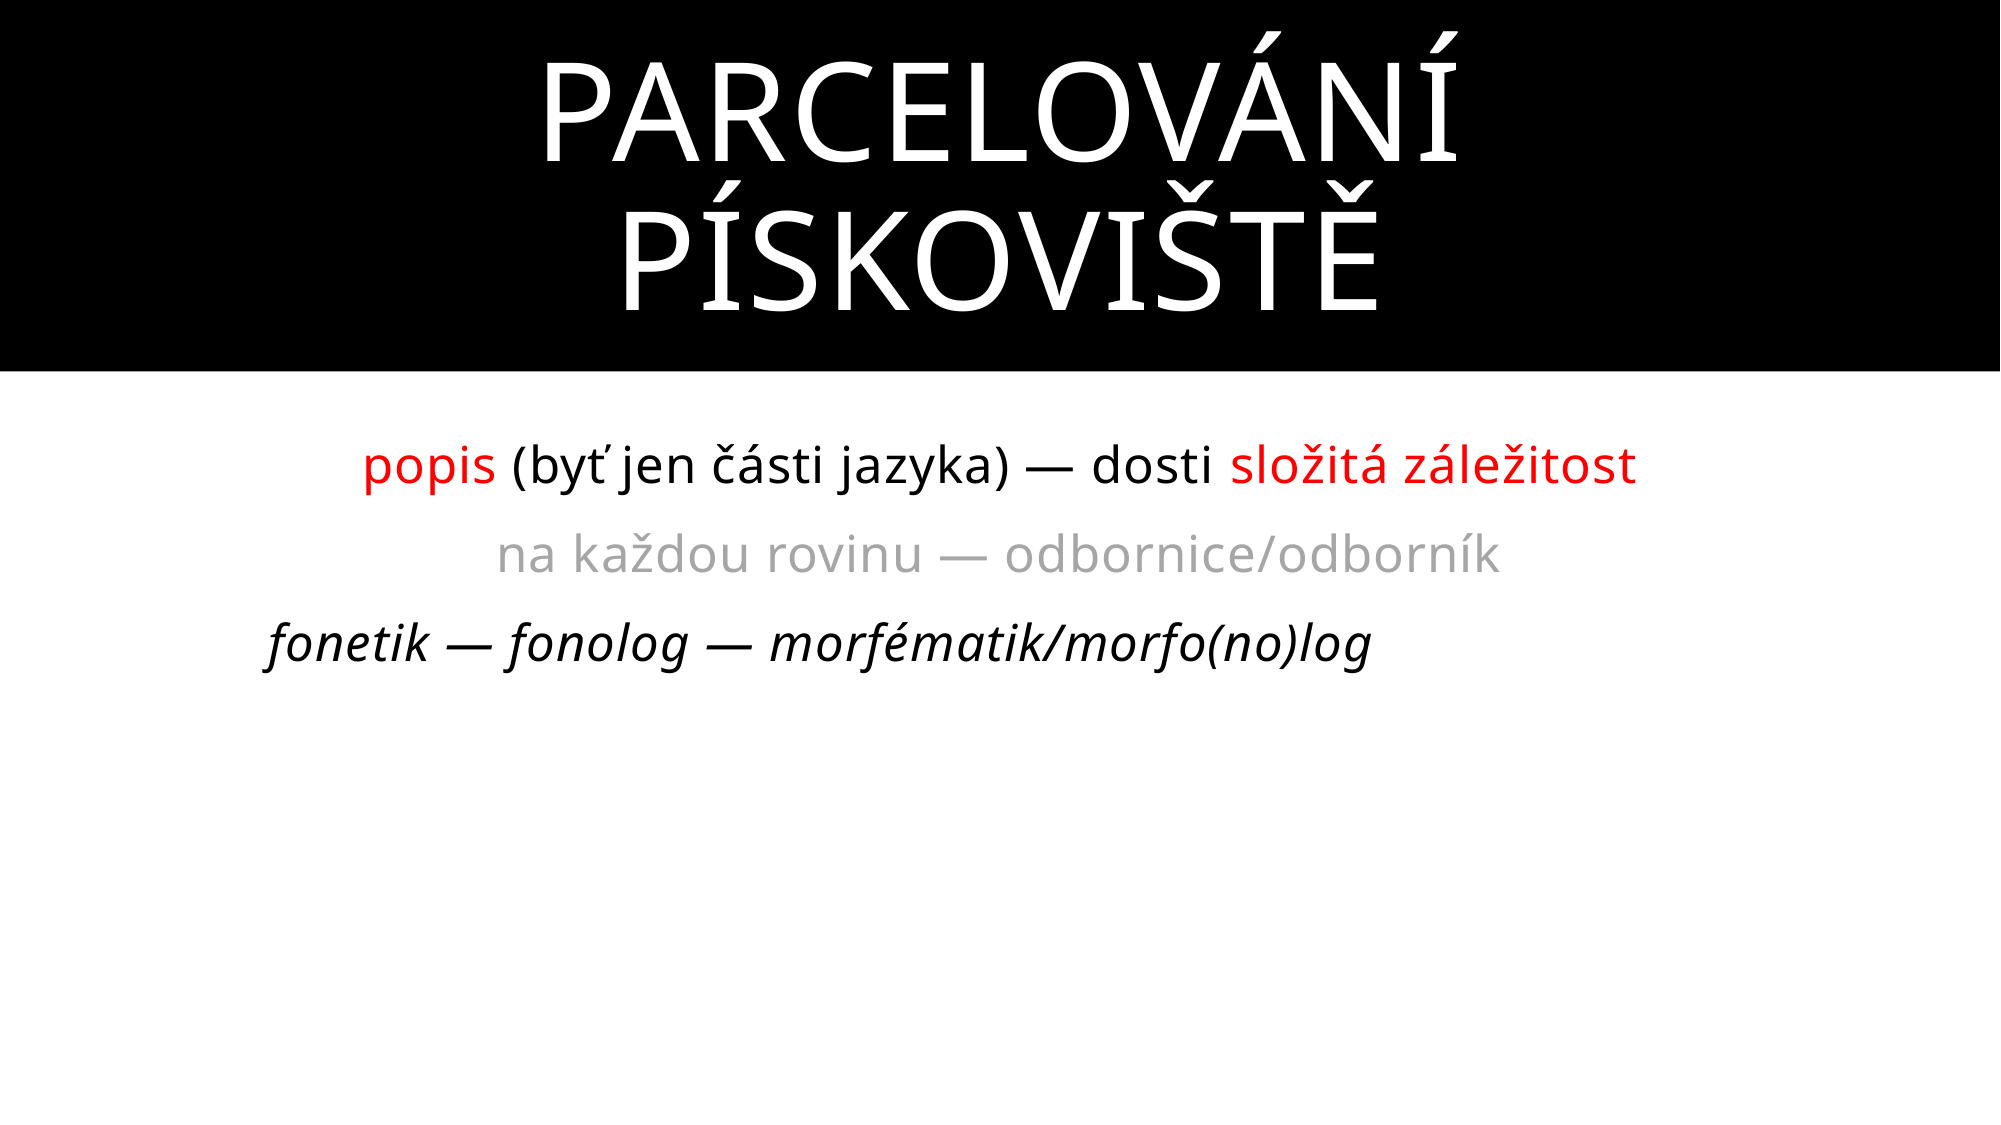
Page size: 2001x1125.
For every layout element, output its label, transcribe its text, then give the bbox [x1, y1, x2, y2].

title parcelování pískoviště [157, 52, 1842, 332]
list popis (byť jen části jazyka) — dosti složitá záležitost na každou rovinu — odbornice/odborník fonetik — fonolog — morfématik/morfo(no)log — syntaktik — (sémantik — sémiotik/sémiolog?) — lingvista — filolog slovotvorbař — derivolog lexikolog vs. lexikograf onomastik [157, 424, 1842, 1014]
